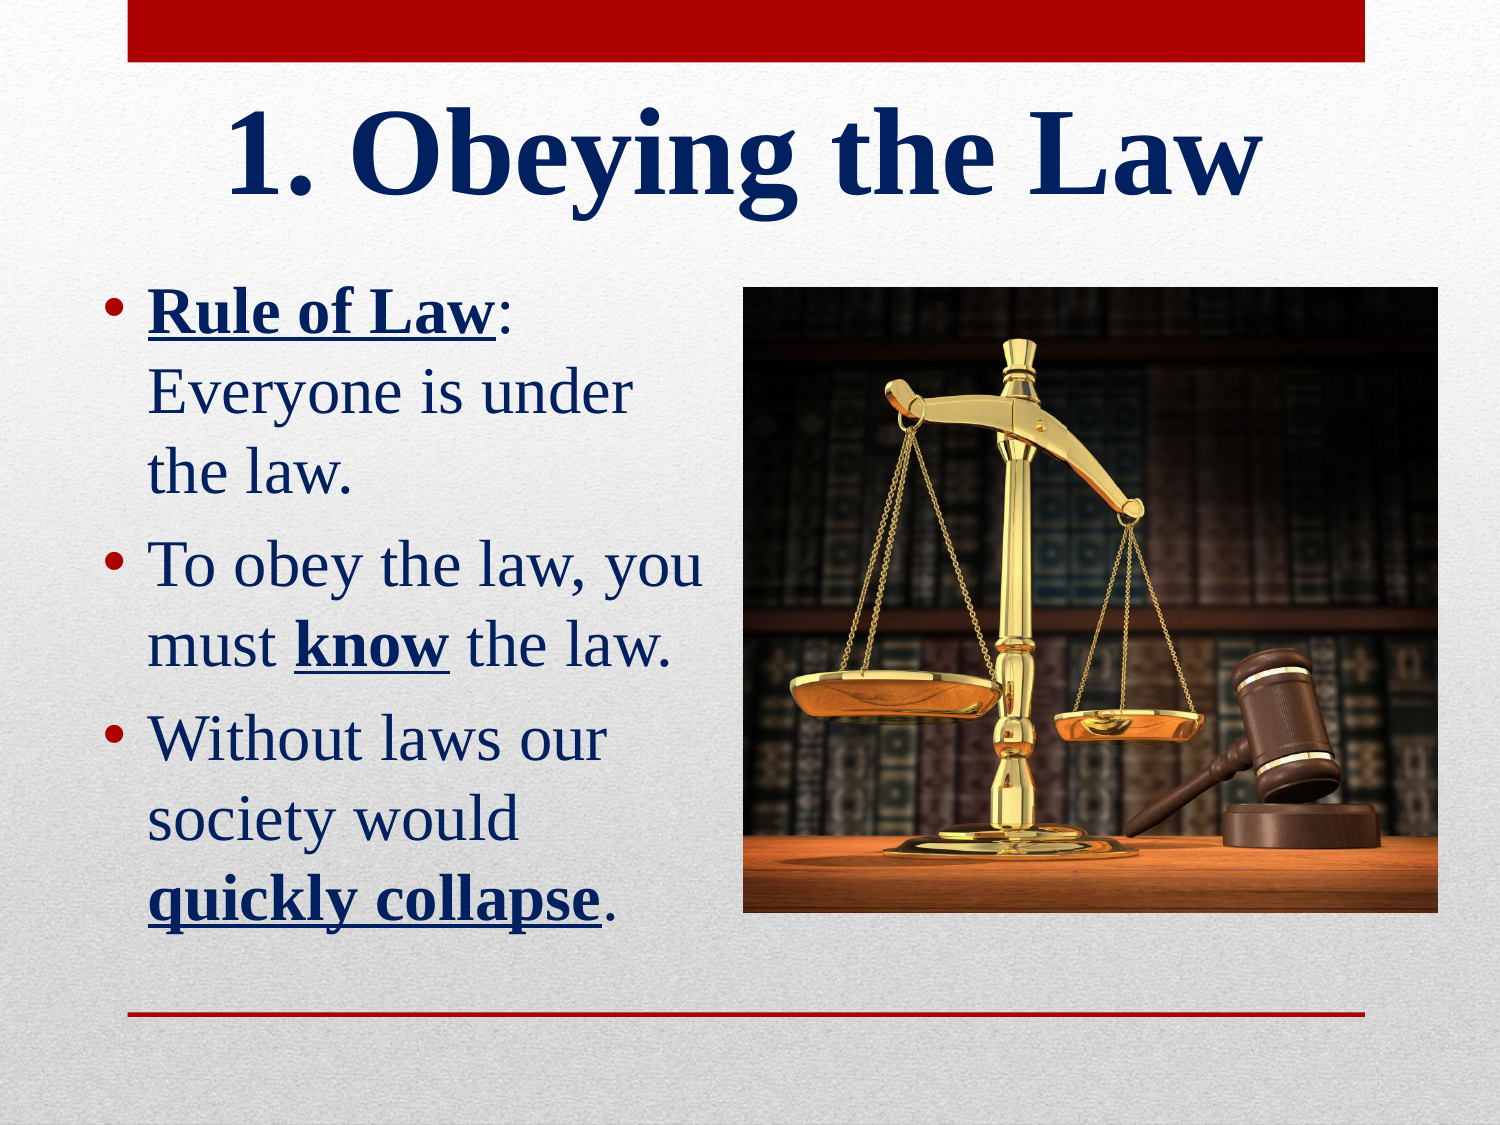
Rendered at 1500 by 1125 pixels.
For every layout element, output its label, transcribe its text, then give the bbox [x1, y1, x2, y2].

picture [742, 286, 1439, 914]
list Rule of Law: Everyone is under the law. To obey the law, you must know the law. Without laws our society would quickly collapse. [87, 228, 725, 1000]
text_box 1. Obeying the Law [24, 62, 1463, 228]
